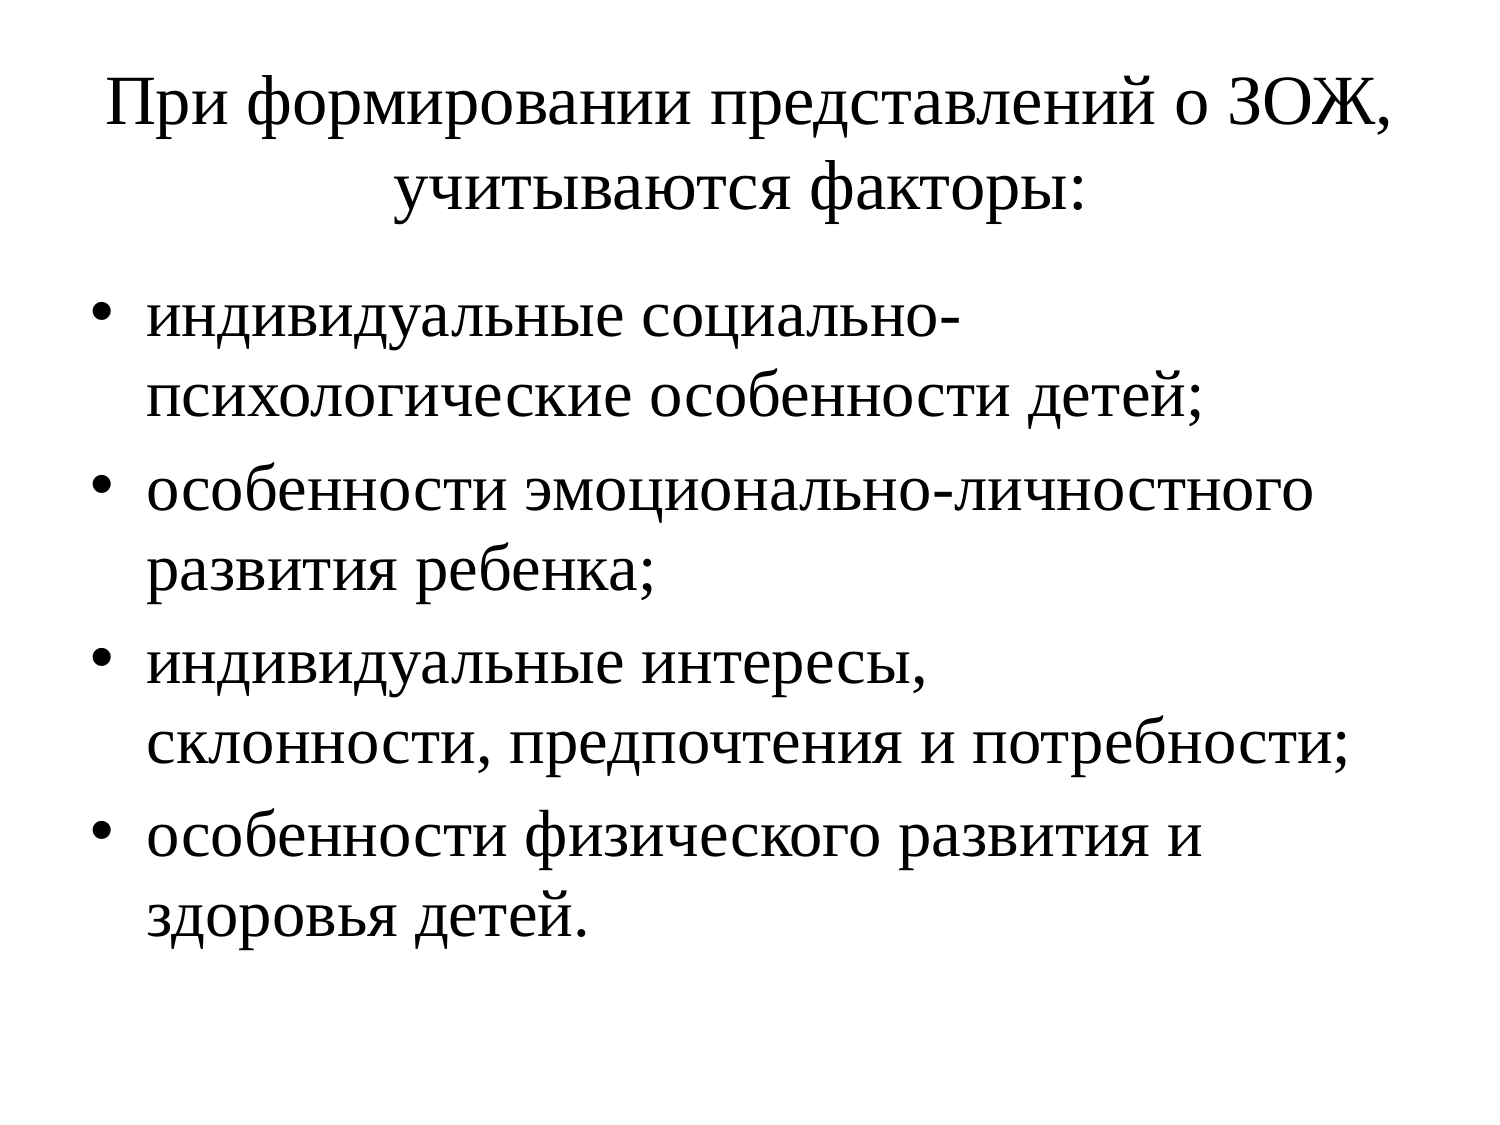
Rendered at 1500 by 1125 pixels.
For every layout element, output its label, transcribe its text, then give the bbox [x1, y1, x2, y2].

list индивидуальные социально-психологические особенности детей; особенности эмоционально-личностного развития ребенка; индивидуальные интересы, склонности, предпочтения и потребности; особенности физического развития и здоровья детей. [75, 262, 1425, 1005]
title При формировании представлений о ЗОЖ, учитываются факторы: [75, 45, 1425, 233]
